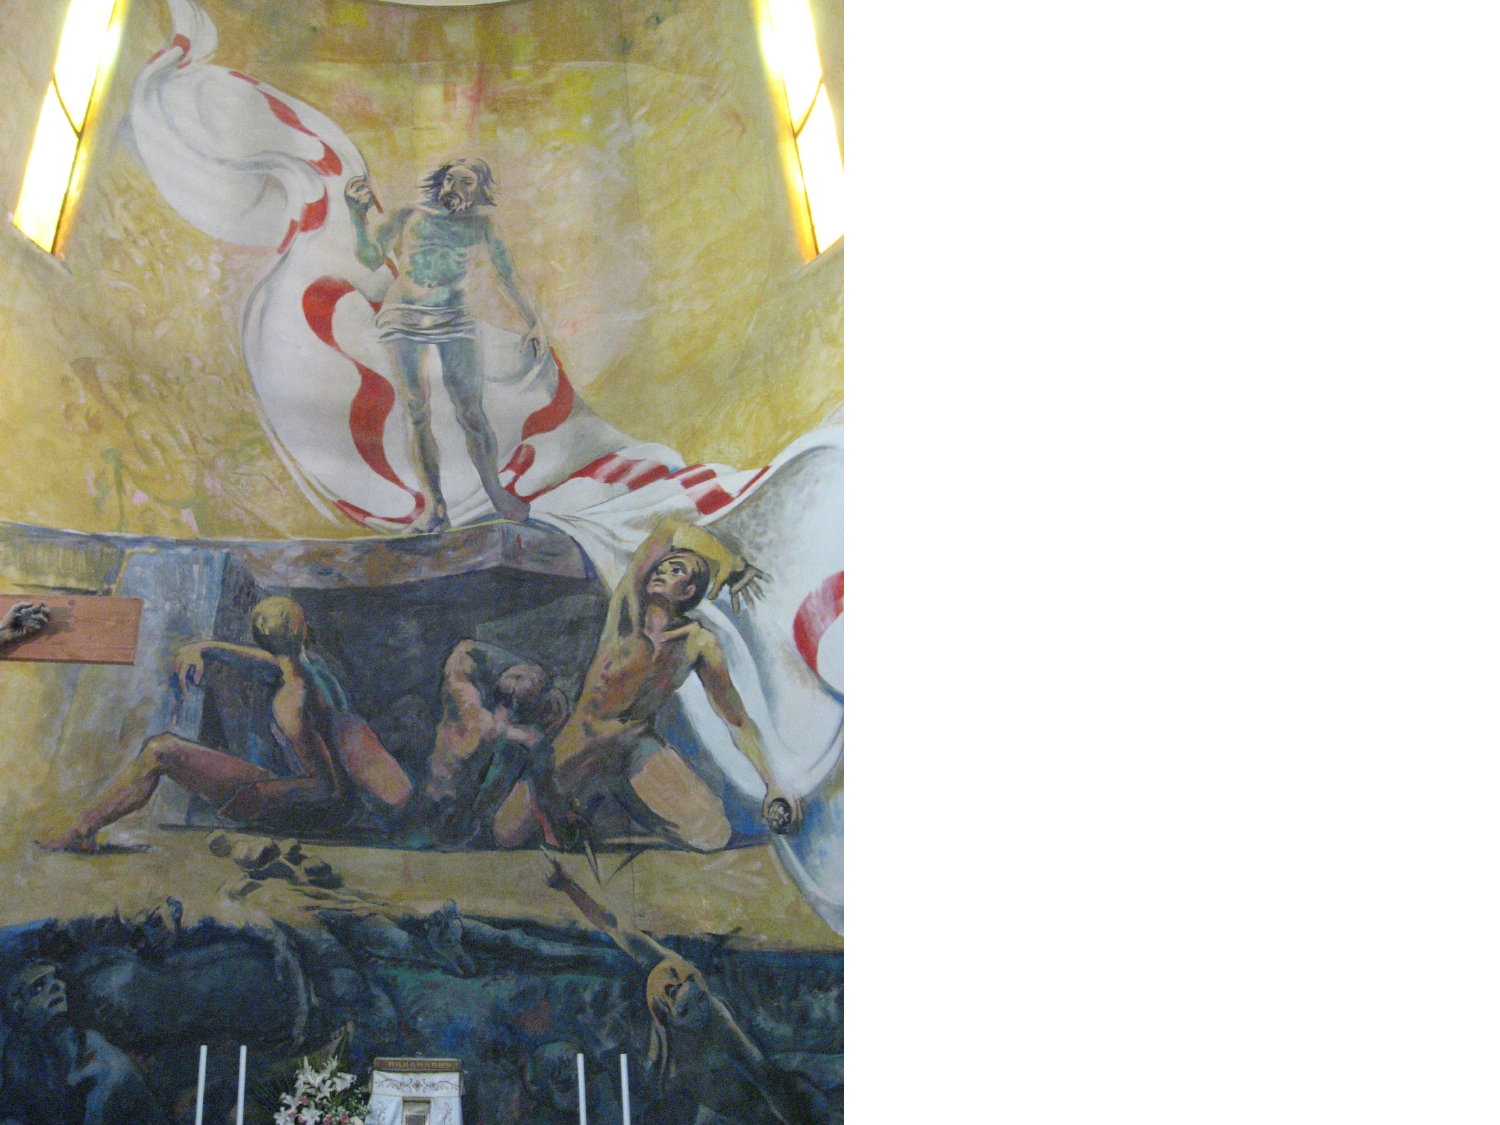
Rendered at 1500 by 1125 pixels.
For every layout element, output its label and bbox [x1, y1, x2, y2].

picture [0, 0, 844, 1125]
